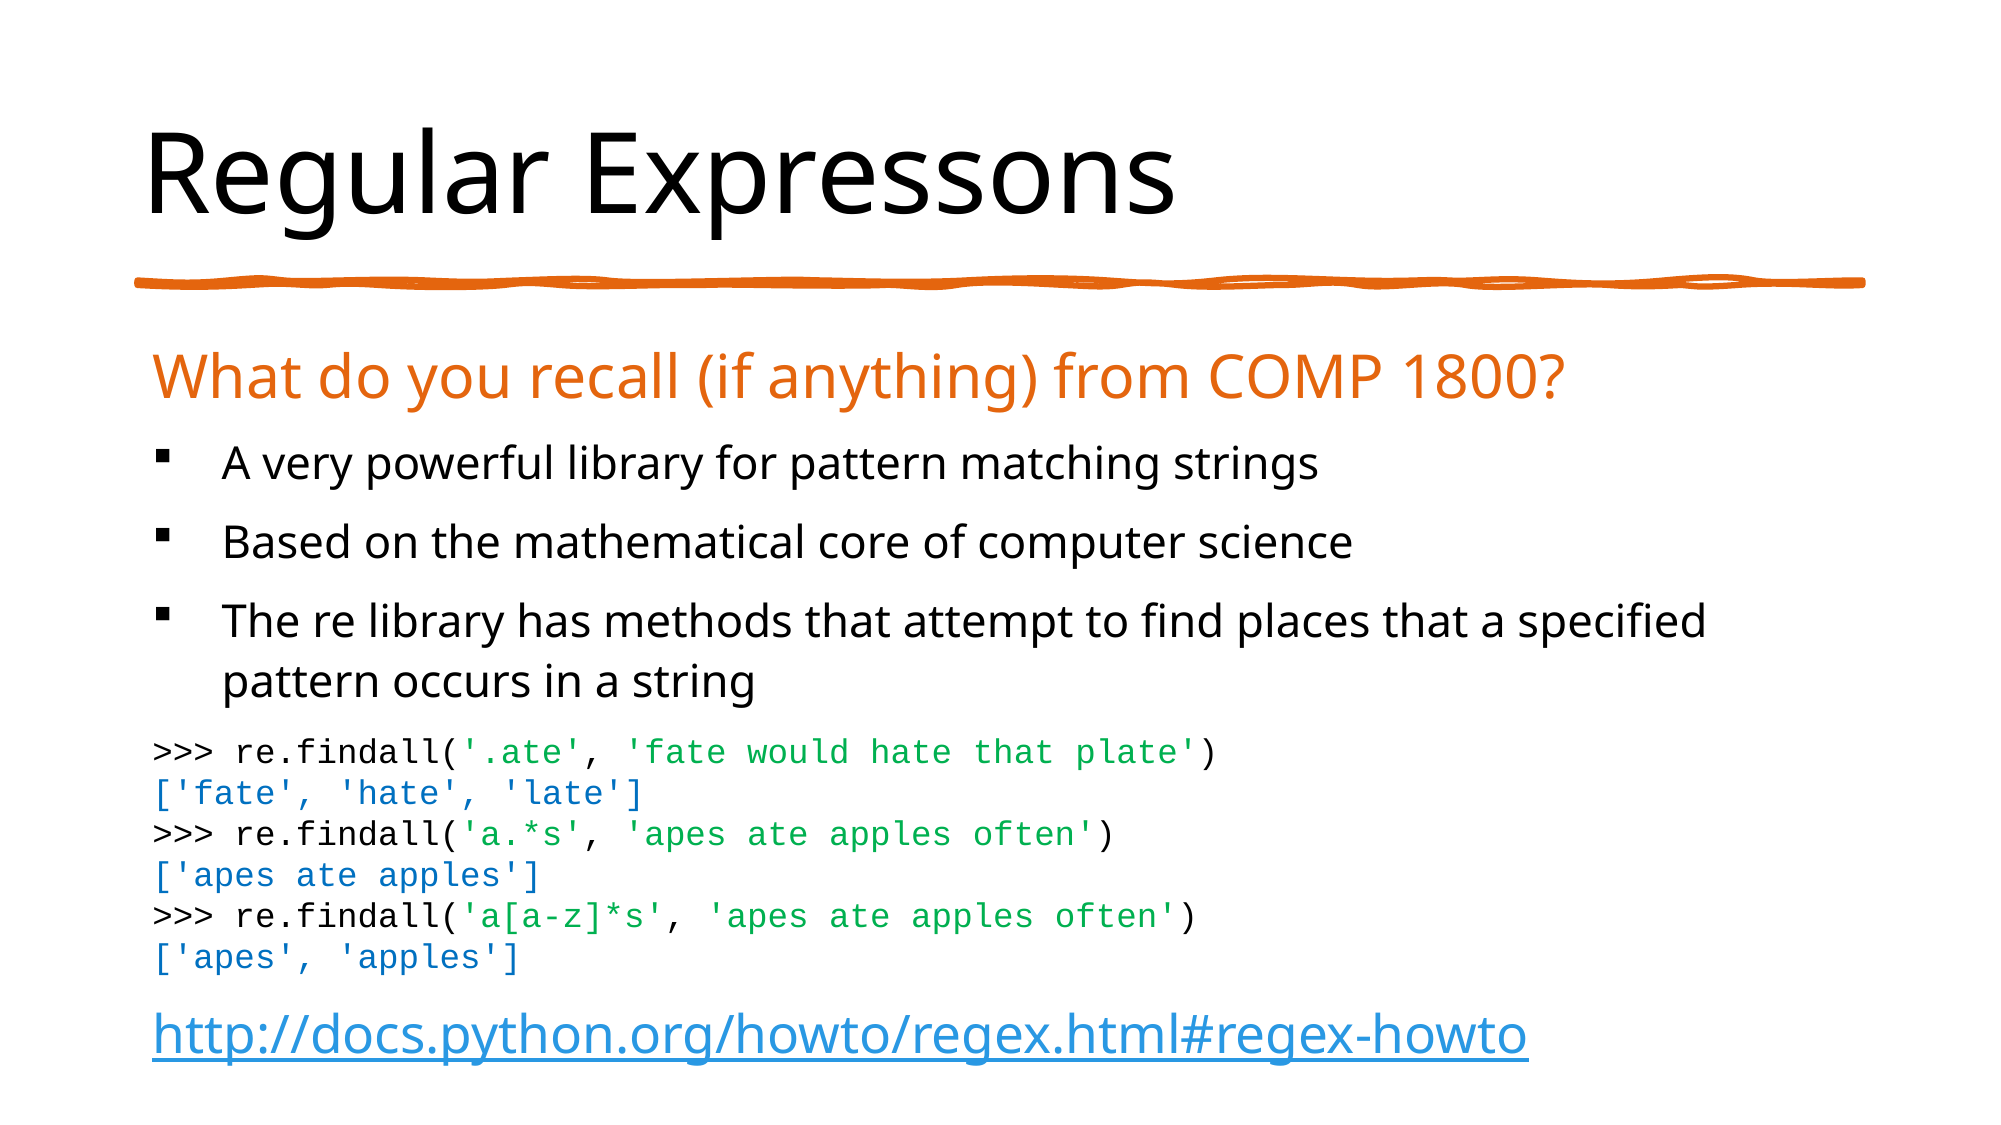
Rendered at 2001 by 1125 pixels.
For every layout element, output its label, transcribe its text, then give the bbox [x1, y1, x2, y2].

list What do you recall (if anything) from COMP 1800? A very powerful library for pattern matching strings Based on the mathematical core of computer science The re library has methods that attempt to find places that a specified pattern occurs in a string >>> re.findall('.ate', 'fate would hate that plate') ['fate', 'hate', 'late'] >>> re.findall('a.*s', 'apes ate apples often') ['apes ate apples'] >>> re.findall('a[a-z]*s', 'apes ate apples often') ['apes', 'apples'] http://docs.python.org/howto/regex.html#regex-howto [137, 322, 1774, 1086]
title Regular Expressons [126, 59, 1851, 278]
